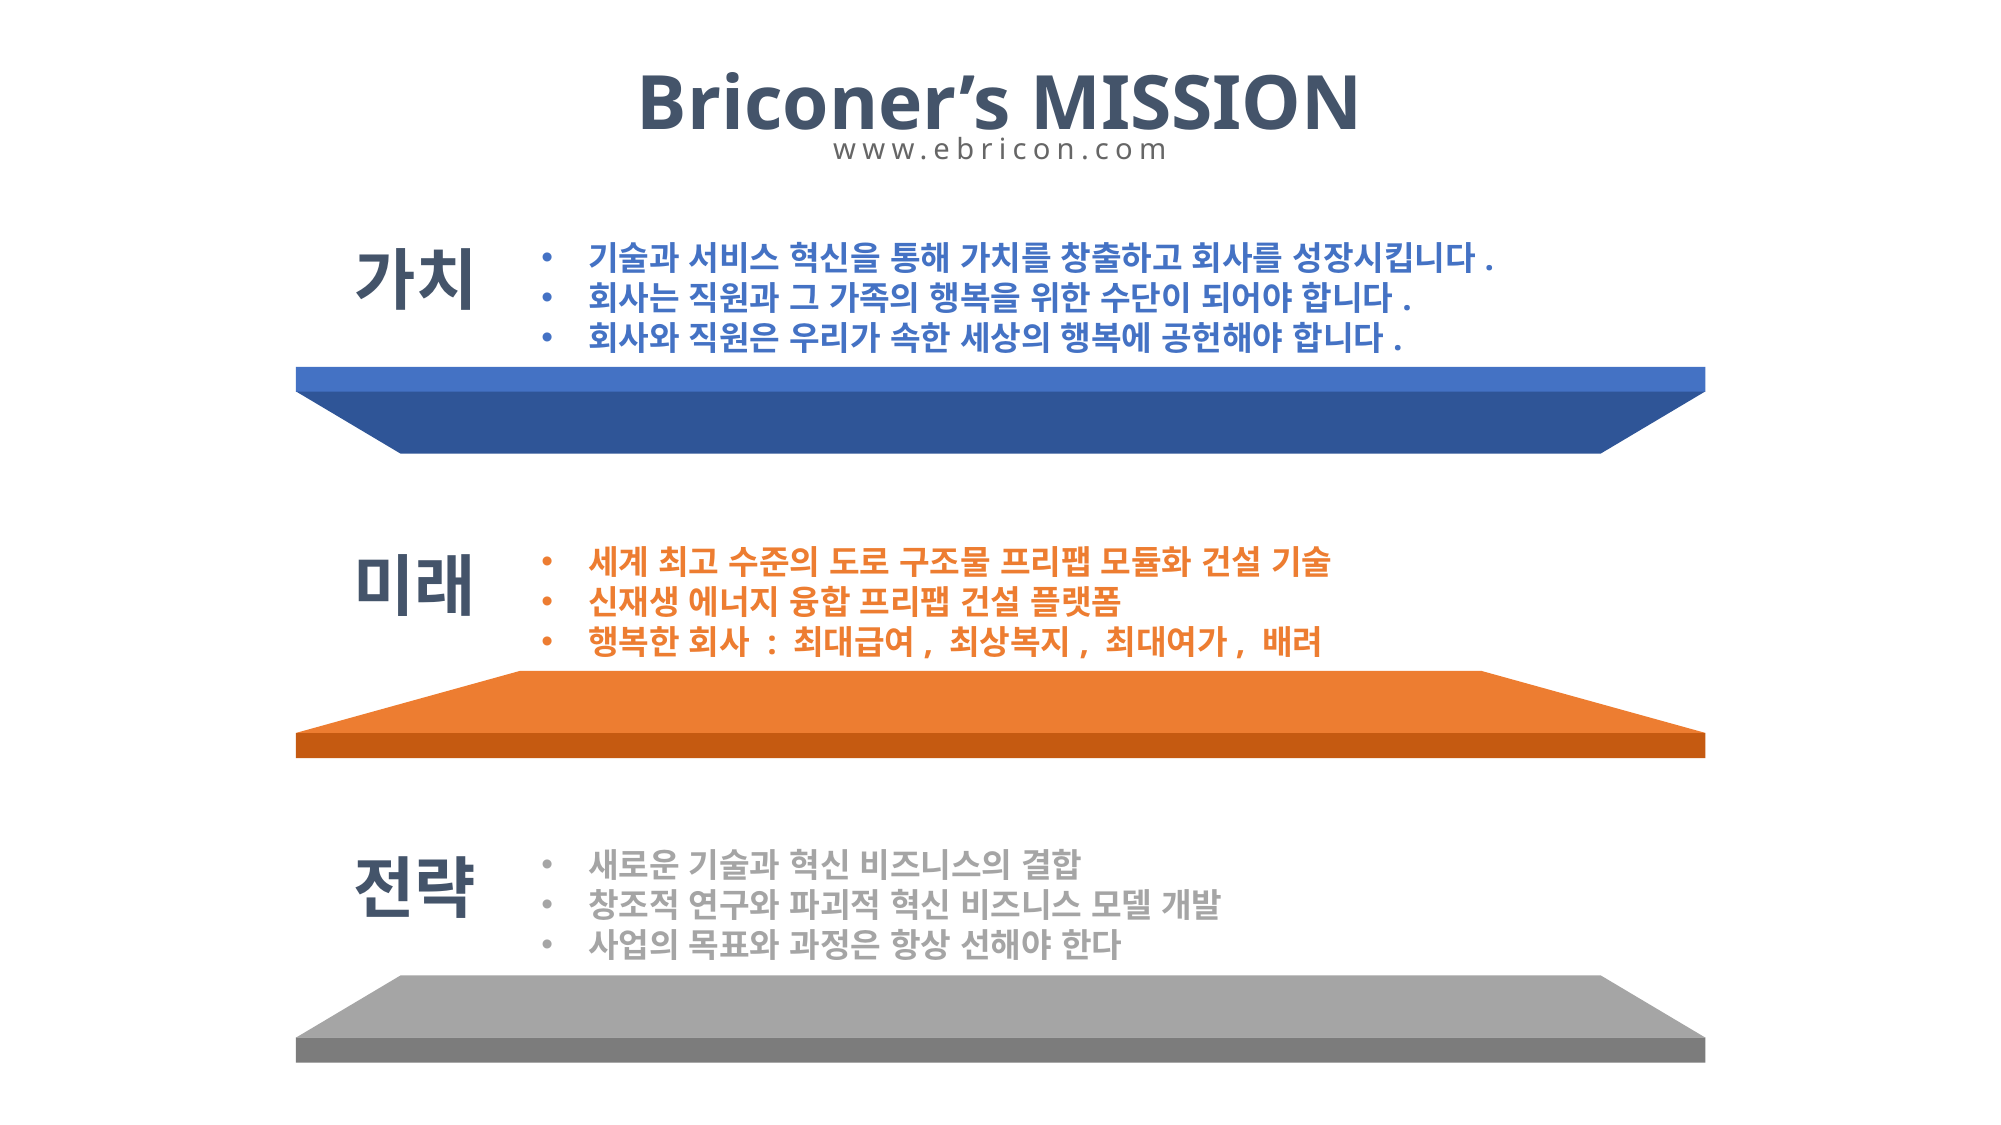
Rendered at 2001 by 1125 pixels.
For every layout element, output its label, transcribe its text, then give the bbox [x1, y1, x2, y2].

text_box 기술과 서비스 혁신을 통해 가치를 창출하고 회사를 성장시킵니다. 회사는 직원과 그 가족의 행복을 위한 수단이 되어야 합니다. 회사와 직원은 우리가 속한 세상의 행복에 공헌해야 합니다. [526, 229, 1620, 365]
text_box [295, 1037, 1706, 1063]
text_box 새로운 기술과 혁신 비즈니스의 결합 창조적 연구와 파괴적 혁신 비즈니스 모델 개발 사업의 목표와 과정은 항상 선해야 한다 [526, 836, 1528, 972]
text_box [296, 391, 1705, 454]
text_box 세계 최고 수준의 도로 구조물 프리팹 모듈화 건설 기술 신재생 에너지 융합 프리팹 건설 플랫폼 행복한 회사 : 최대급여, 최상복지, 최대여가, 배려 [526, 533, 1485, 669]
text_box Briconer’s MISSION [622, 47, 1378, 153]
text_box [295, 670, 1706, 733]
text_box 가치 [340, 230, 493, 325]
text_box [295, 366, 1706, 392]
text_box 미래 [338, 536, 492, 632]
text_box [295, 733, 1706, 759]
text_box www.ebricon.com [818, 122, 1182, 173]
text_box 전략 [338, 838, 492, 934]
text_box [296, 975, 1706, 1038]
